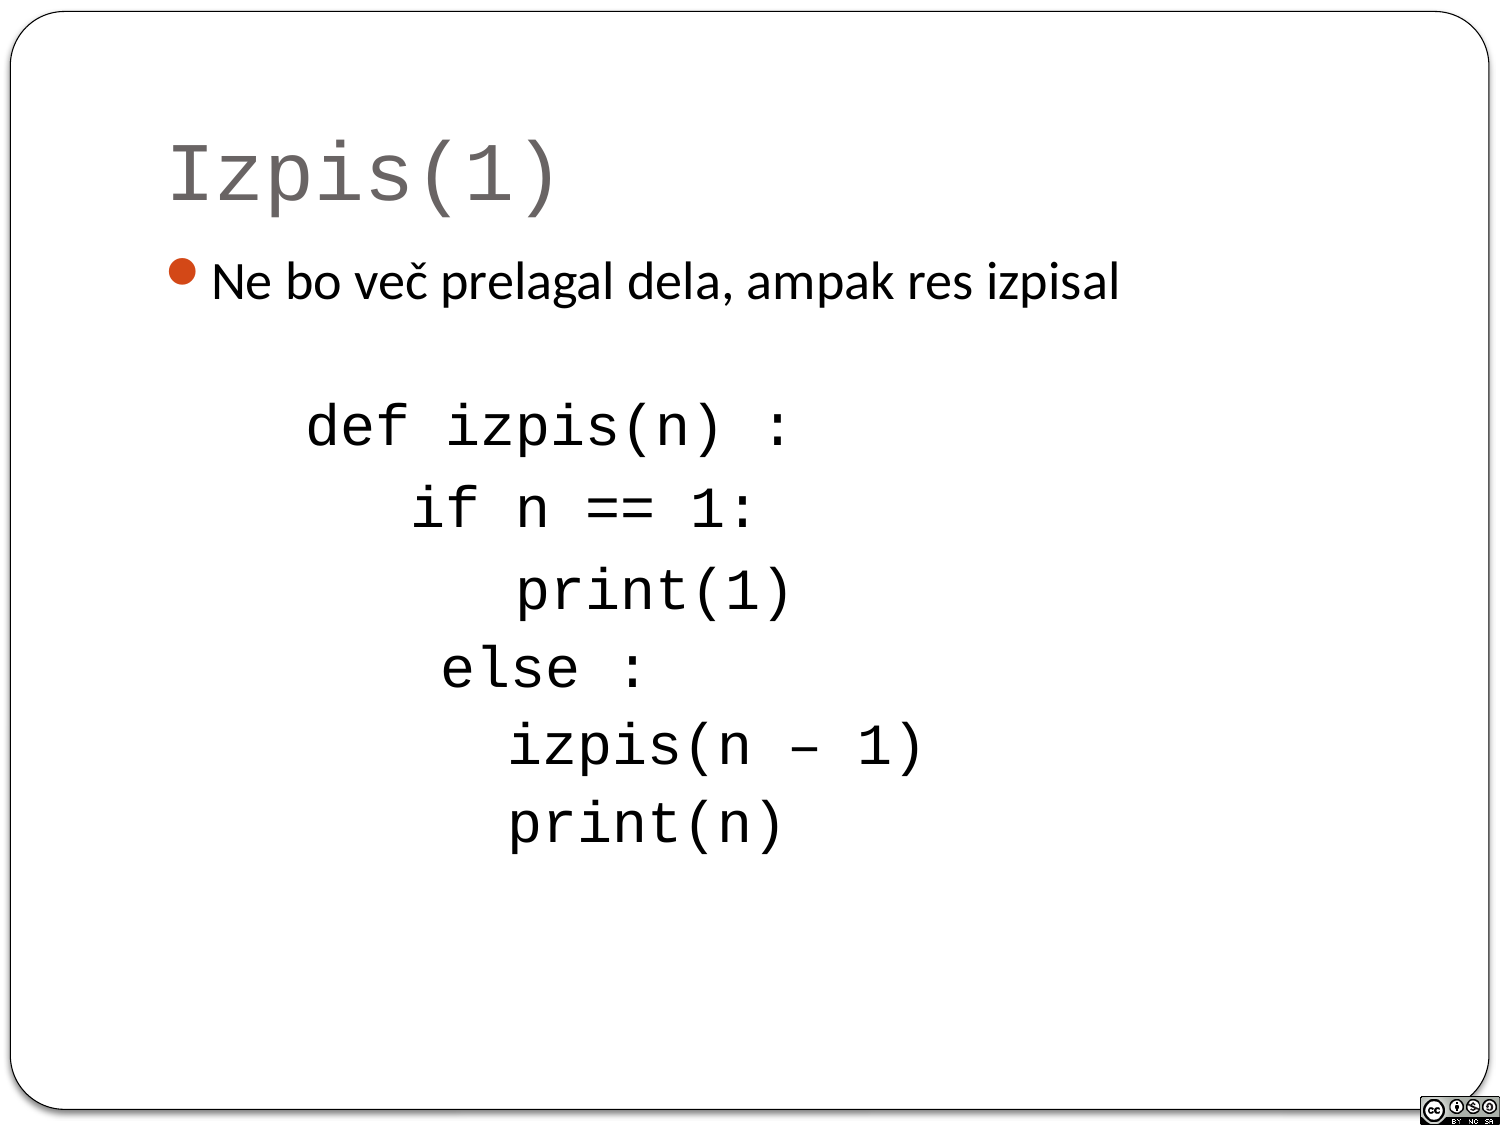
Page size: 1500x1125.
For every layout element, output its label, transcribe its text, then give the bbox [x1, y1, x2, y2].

picture [1420, 1096, 1500, 1125]
title Izpis(1) [149, 44, 1426, 233]
list Ne bo več prelagal dela, ampak res izpisal def izpis(n) : if n == 1: print(1) else : izpis(n – 1) print(n) [149, 237, 1426, 988]
